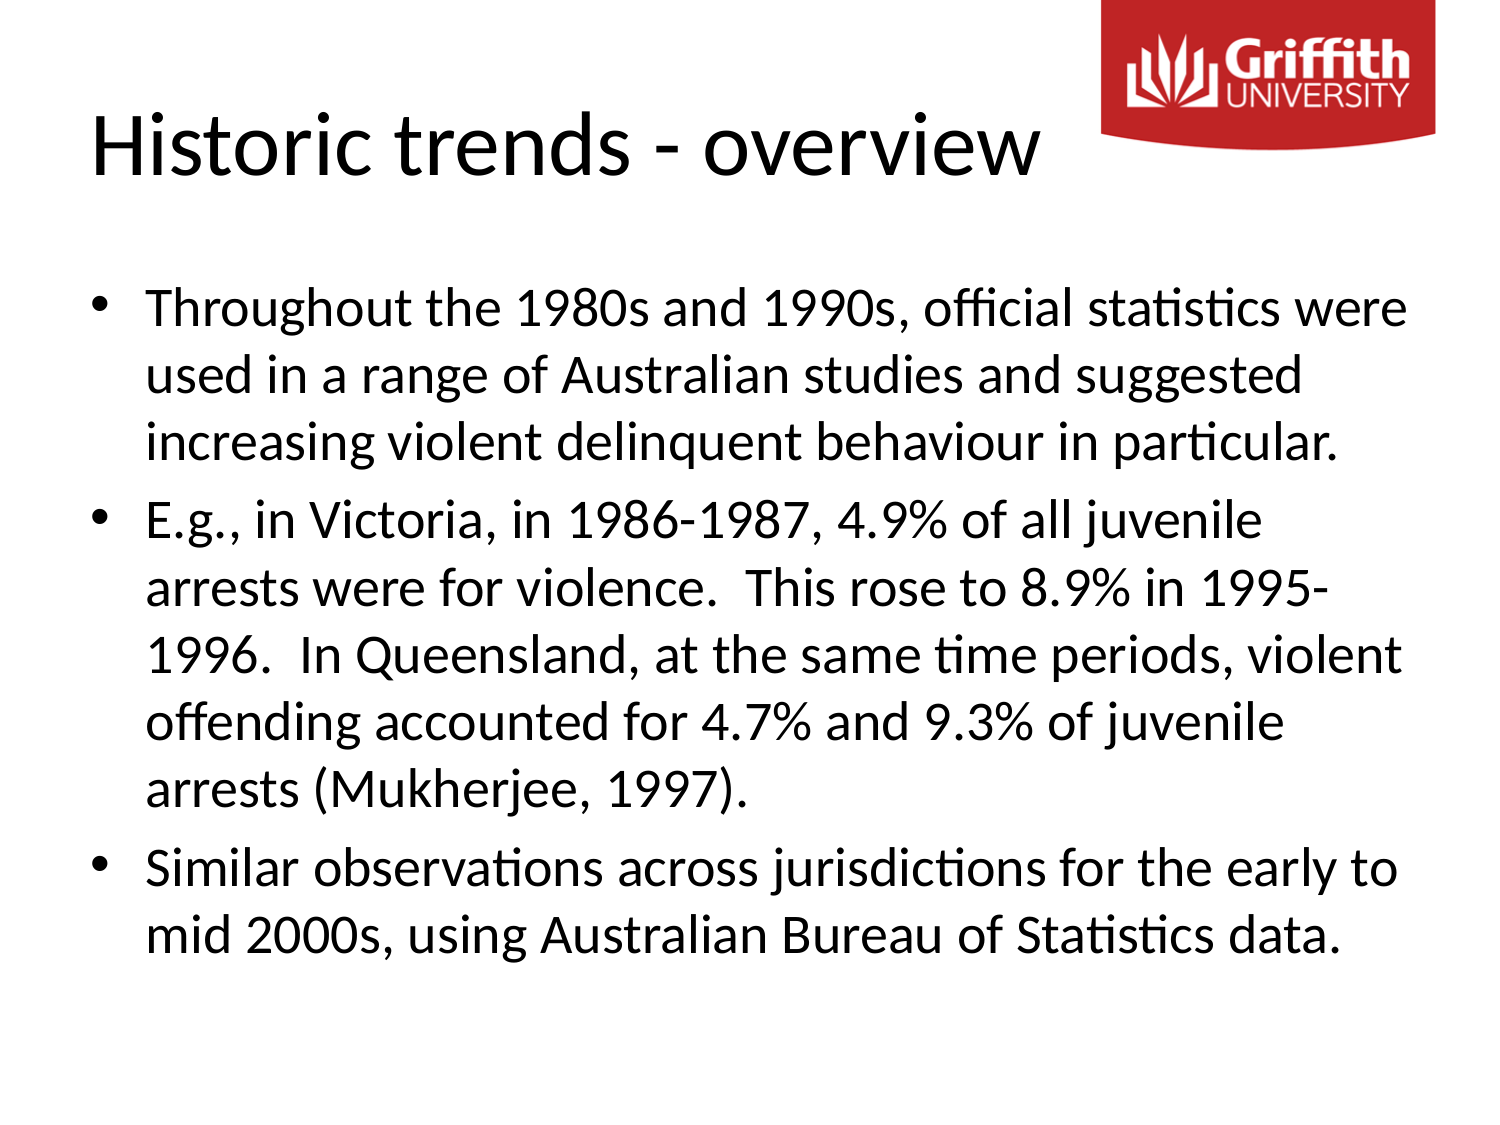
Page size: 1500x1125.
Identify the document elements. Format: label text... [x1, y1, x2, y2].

list Throughout the 1980s and 1990s, official statistics were used in a range of Australian studies and suggested increasing violent delinquent behaviour in particular. E.g., in Victoria, in 1986-1987, 4.9% of all juvenile arrests were for violence. This rose to 8.9% in 1995-1996. In Queensland, at the same time periods, violent offending accounted for 4.7% and 9.3% of juvenile arrests (Mukherjee, 1997). Similar observations across jurisdictions for the early to mid 2000s, using Australian Bureau of Statistics data. [75, 262, 1425, 1005]
picture [1068, 0, 1467, 180]
title Historic trends - overview [75, 45, 1425, 233]
